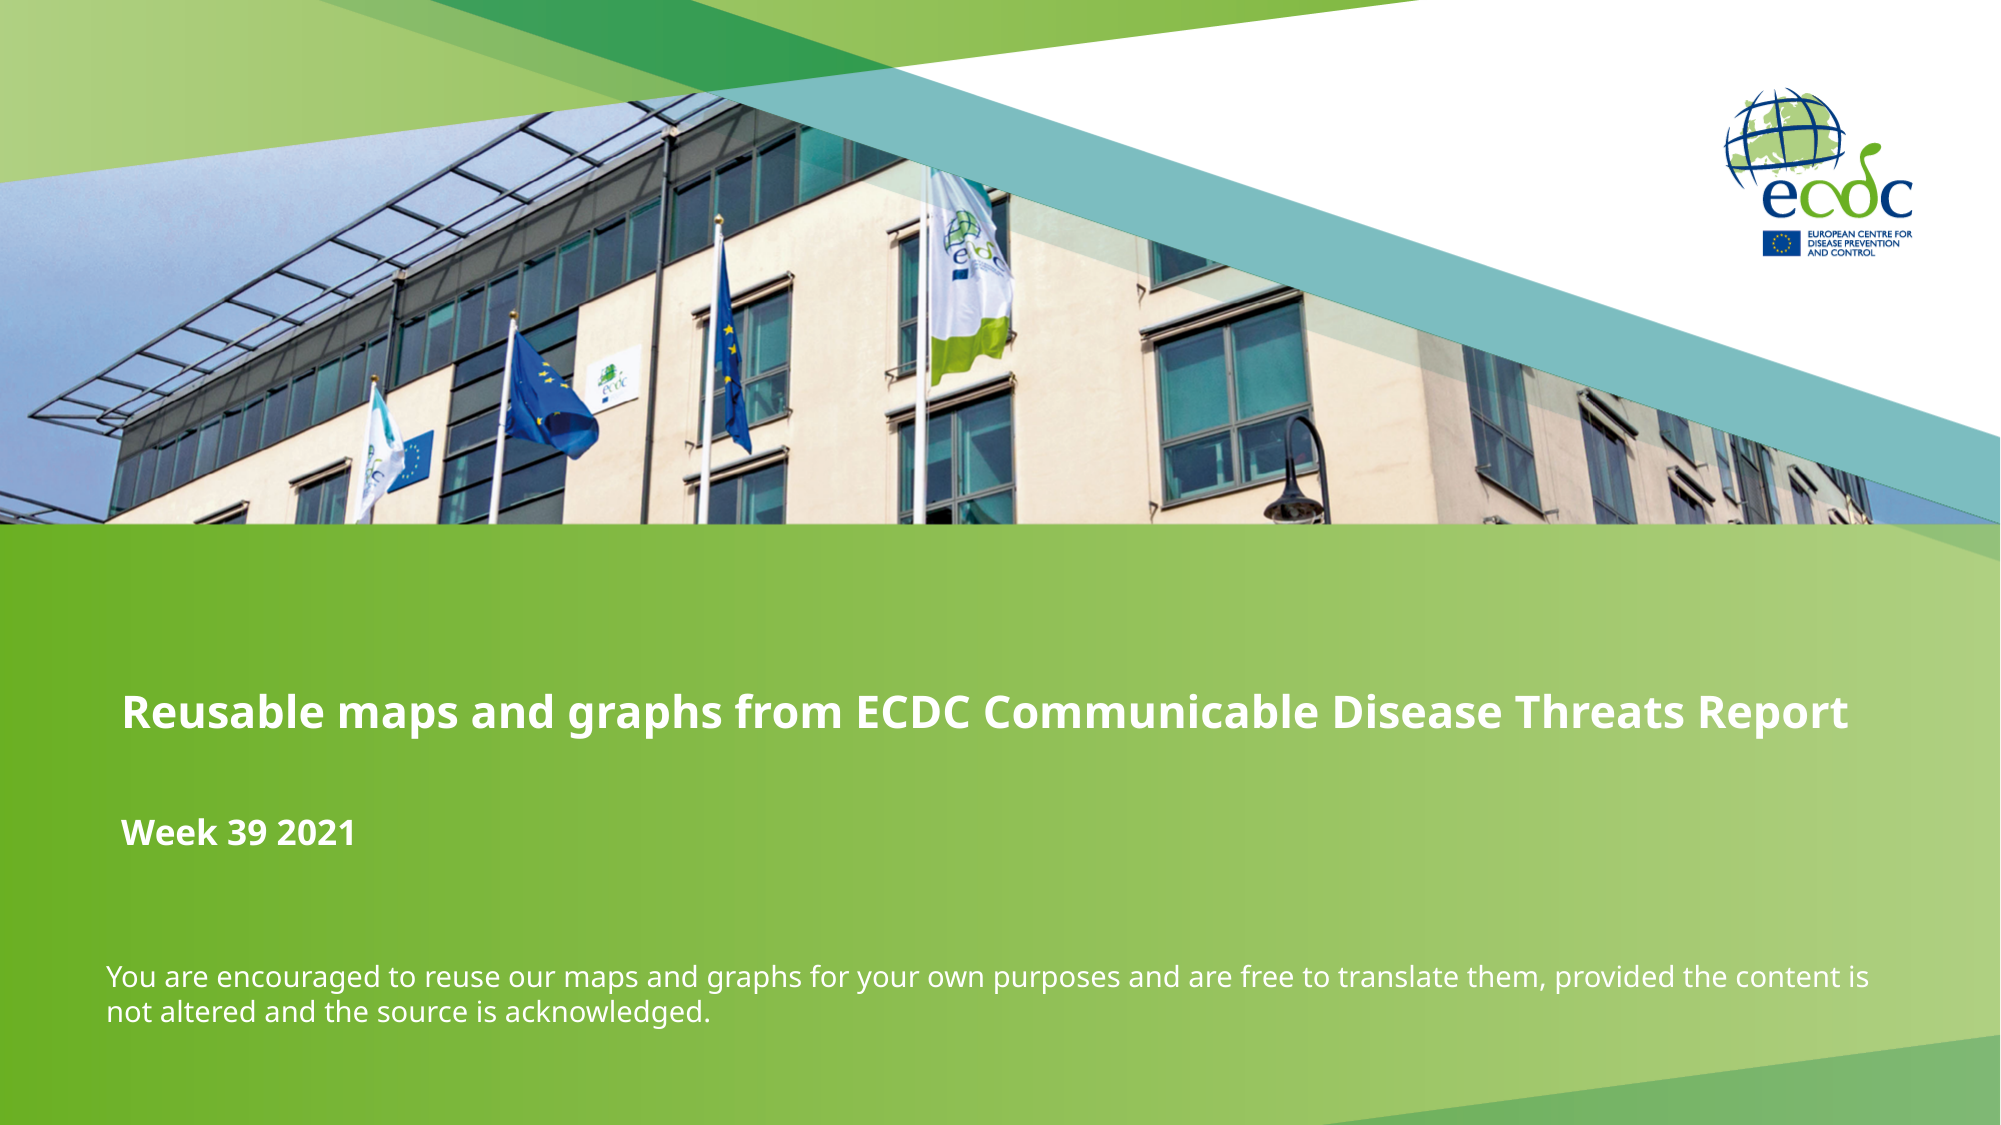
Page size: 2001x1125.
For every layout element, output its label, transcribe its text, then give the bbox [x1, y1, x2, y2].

title Reusable maps and graphs from ECDC Communicable Disease Threats Report Week 39 2021 [106, 678, 1878, 907]
picture [0, 0, 2001, 1125]
text_box You are encouraged to reuse our maps and graphs for your own purposes and are free to translate them, provided the content is not altered and the source is acknowledged. [106, 938, 1890, 1029]
